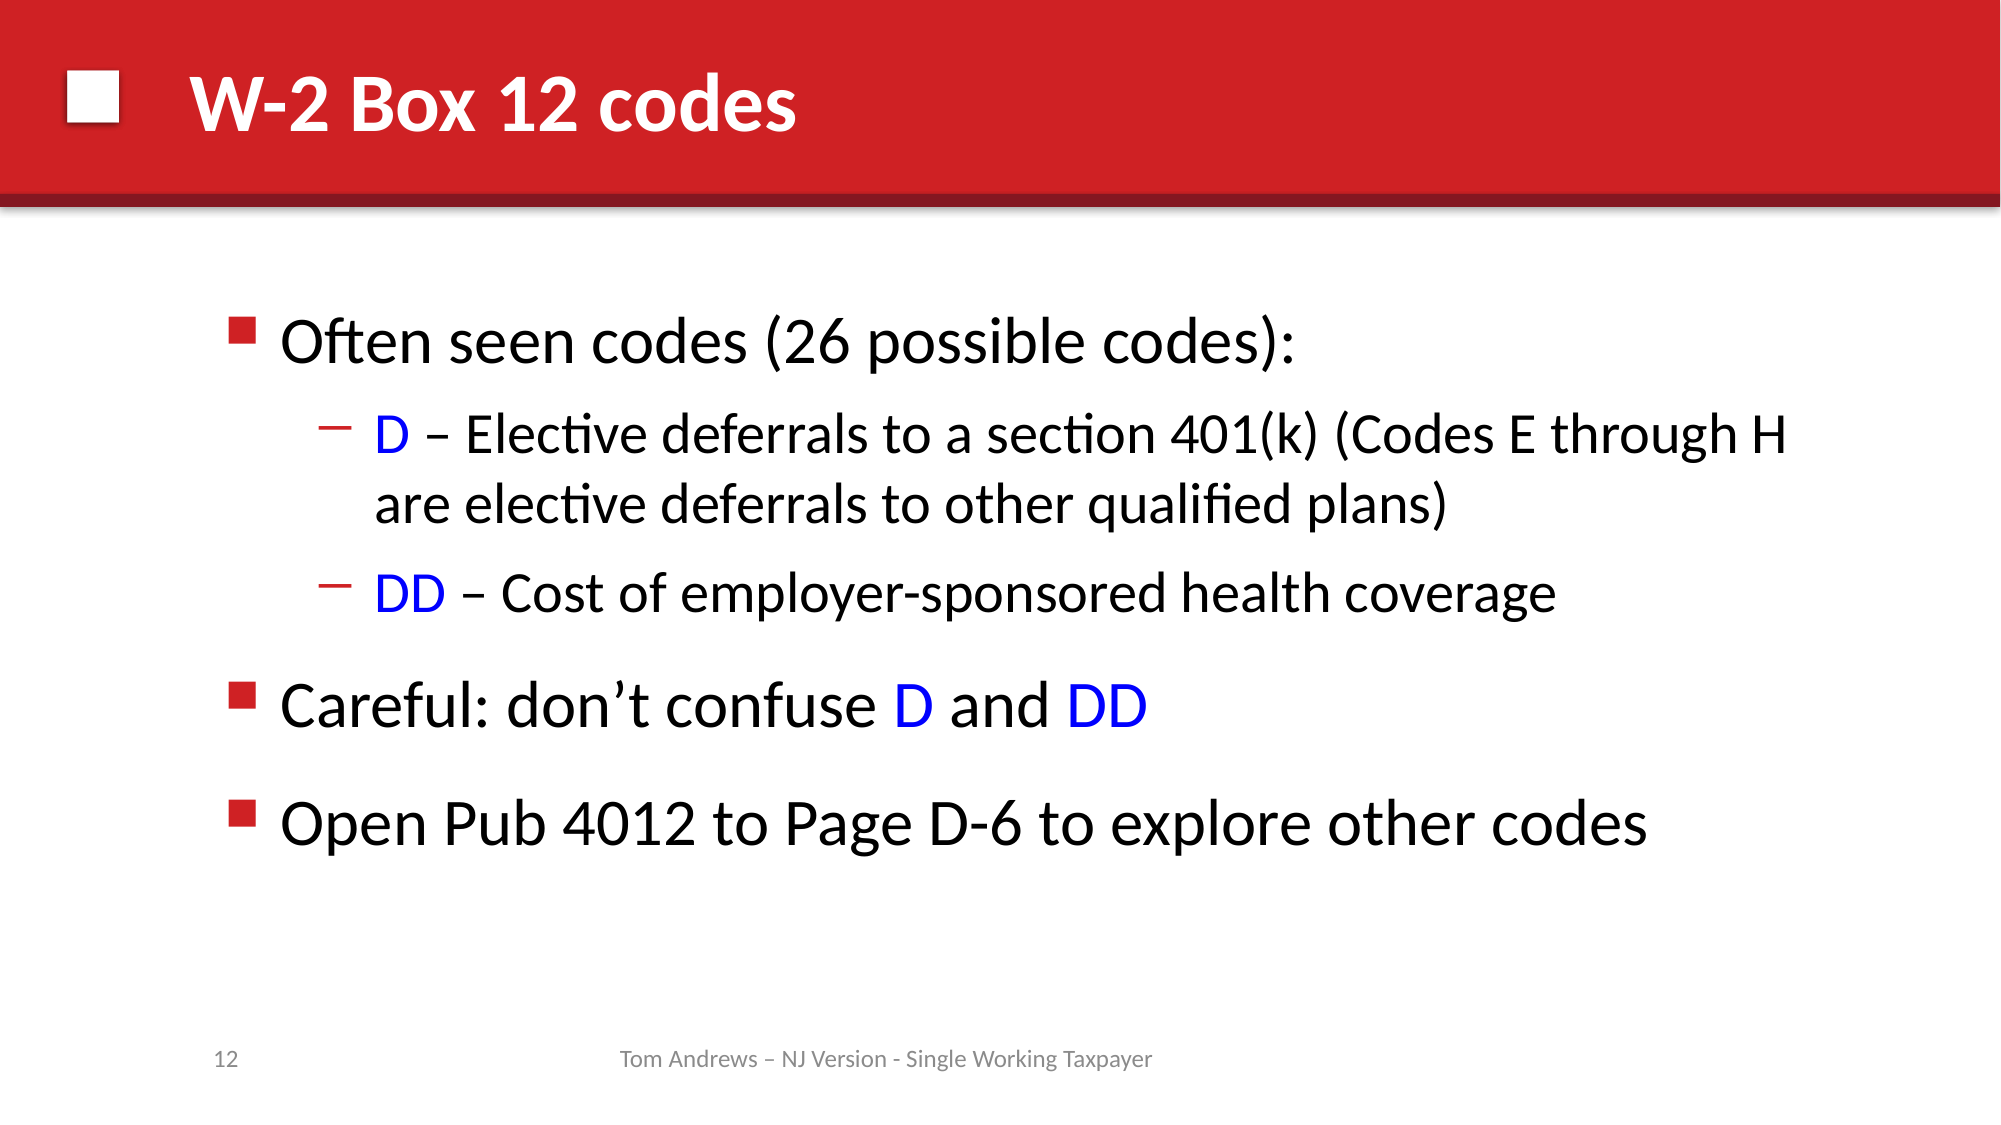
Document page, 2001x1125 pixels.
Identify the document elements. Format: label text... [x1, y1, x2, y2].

title W-2 Box 12 codes [174, 4, 1775, 193]
list Often seen codes (26 possible codes): D – Elective deferrals to a section 401(k) (Codes E through H are elective deferrals to other qualified plans) DD – Cost of employer-sponsored health coverage Careful: don’t confuse D and DD Open Pub 4012 to Page D-6 to explore other codes [209, 288, 1810, 949]
slide_number 12 [99, 1027, 254, 1088]
footer Tom Andrews – NJ Version - Single Working Taxpayer [570, 1027, 1204, 1088]
